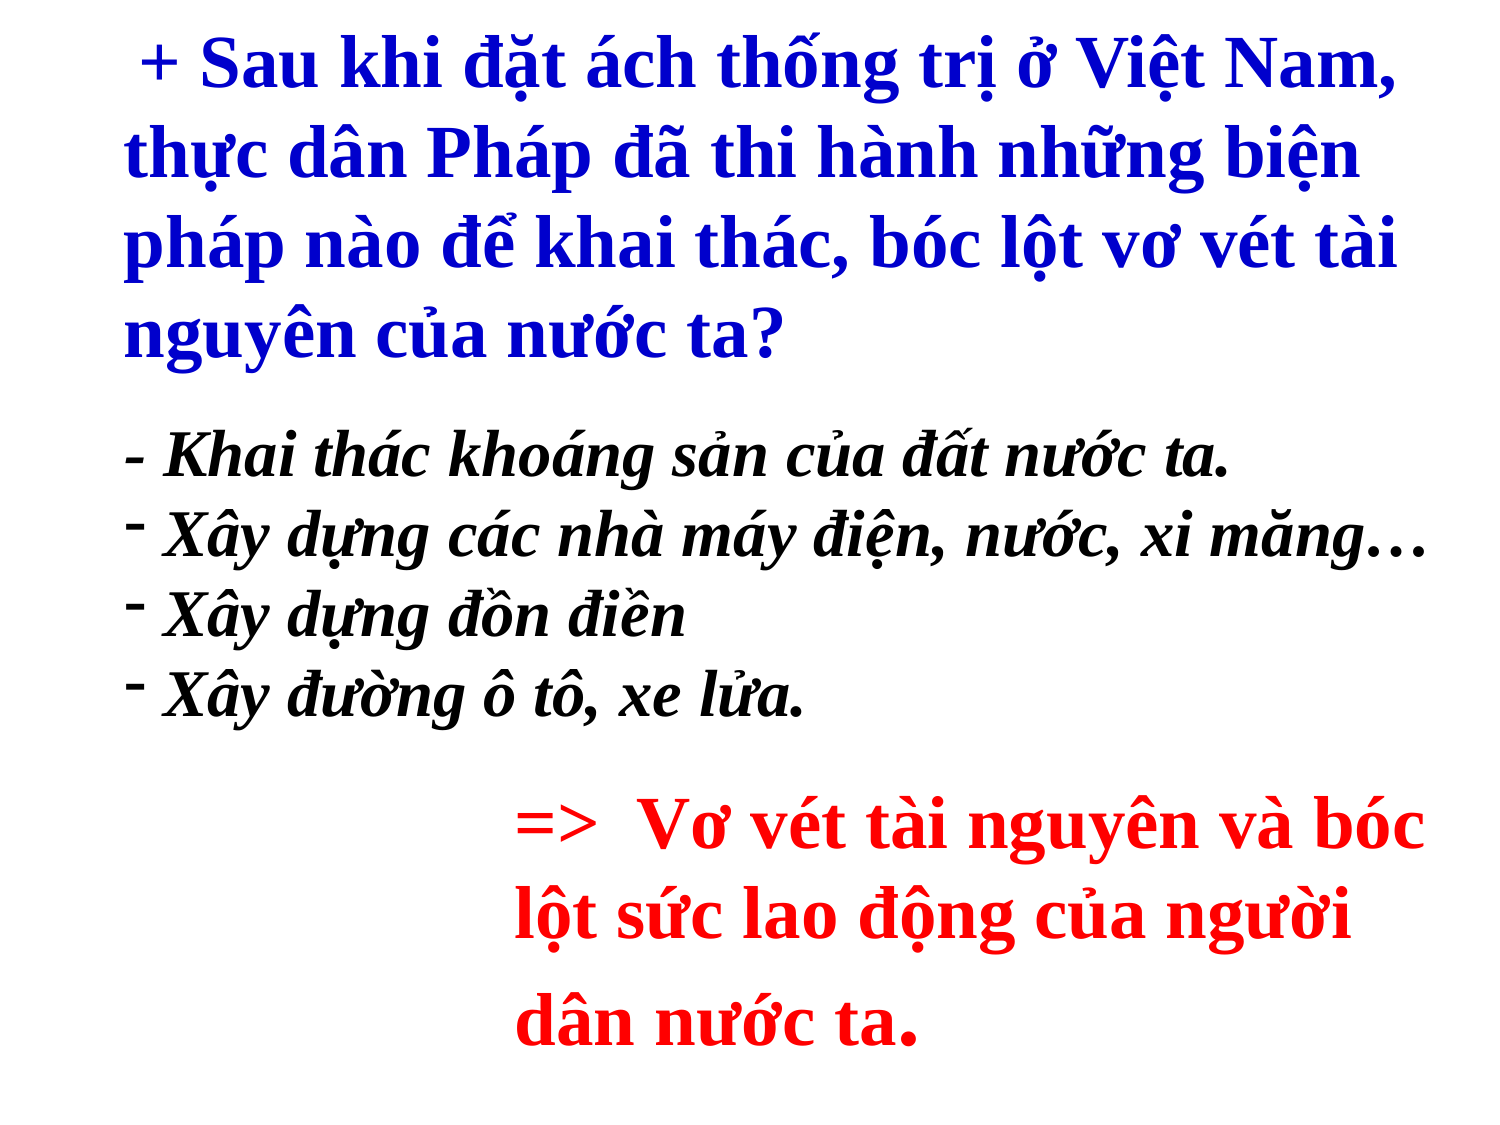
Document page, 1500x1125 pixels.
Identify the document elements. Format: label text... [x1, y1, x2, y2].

text_box + Sau khi đặt ách thống trị ở Việt Nam, thực dân Pháp đã thi hành những biện pháp nào để khai thác, bóc lột vơ vét tài nguyên của nước ta? [108, 12, 1447, 373]
text_box - Khai thác khoáng sản của đất nước ta. Xây dựng các nhà máy điện, nước, xi măng… Xây dựng đồn điền Xây đường ô tô, xe lửa. [109, 399, 1491, 811]
text_box => Vơ vét tài nguyên và bóc lột sức lao động của người dân nước ta. [500, 750, 1447, 1088]
